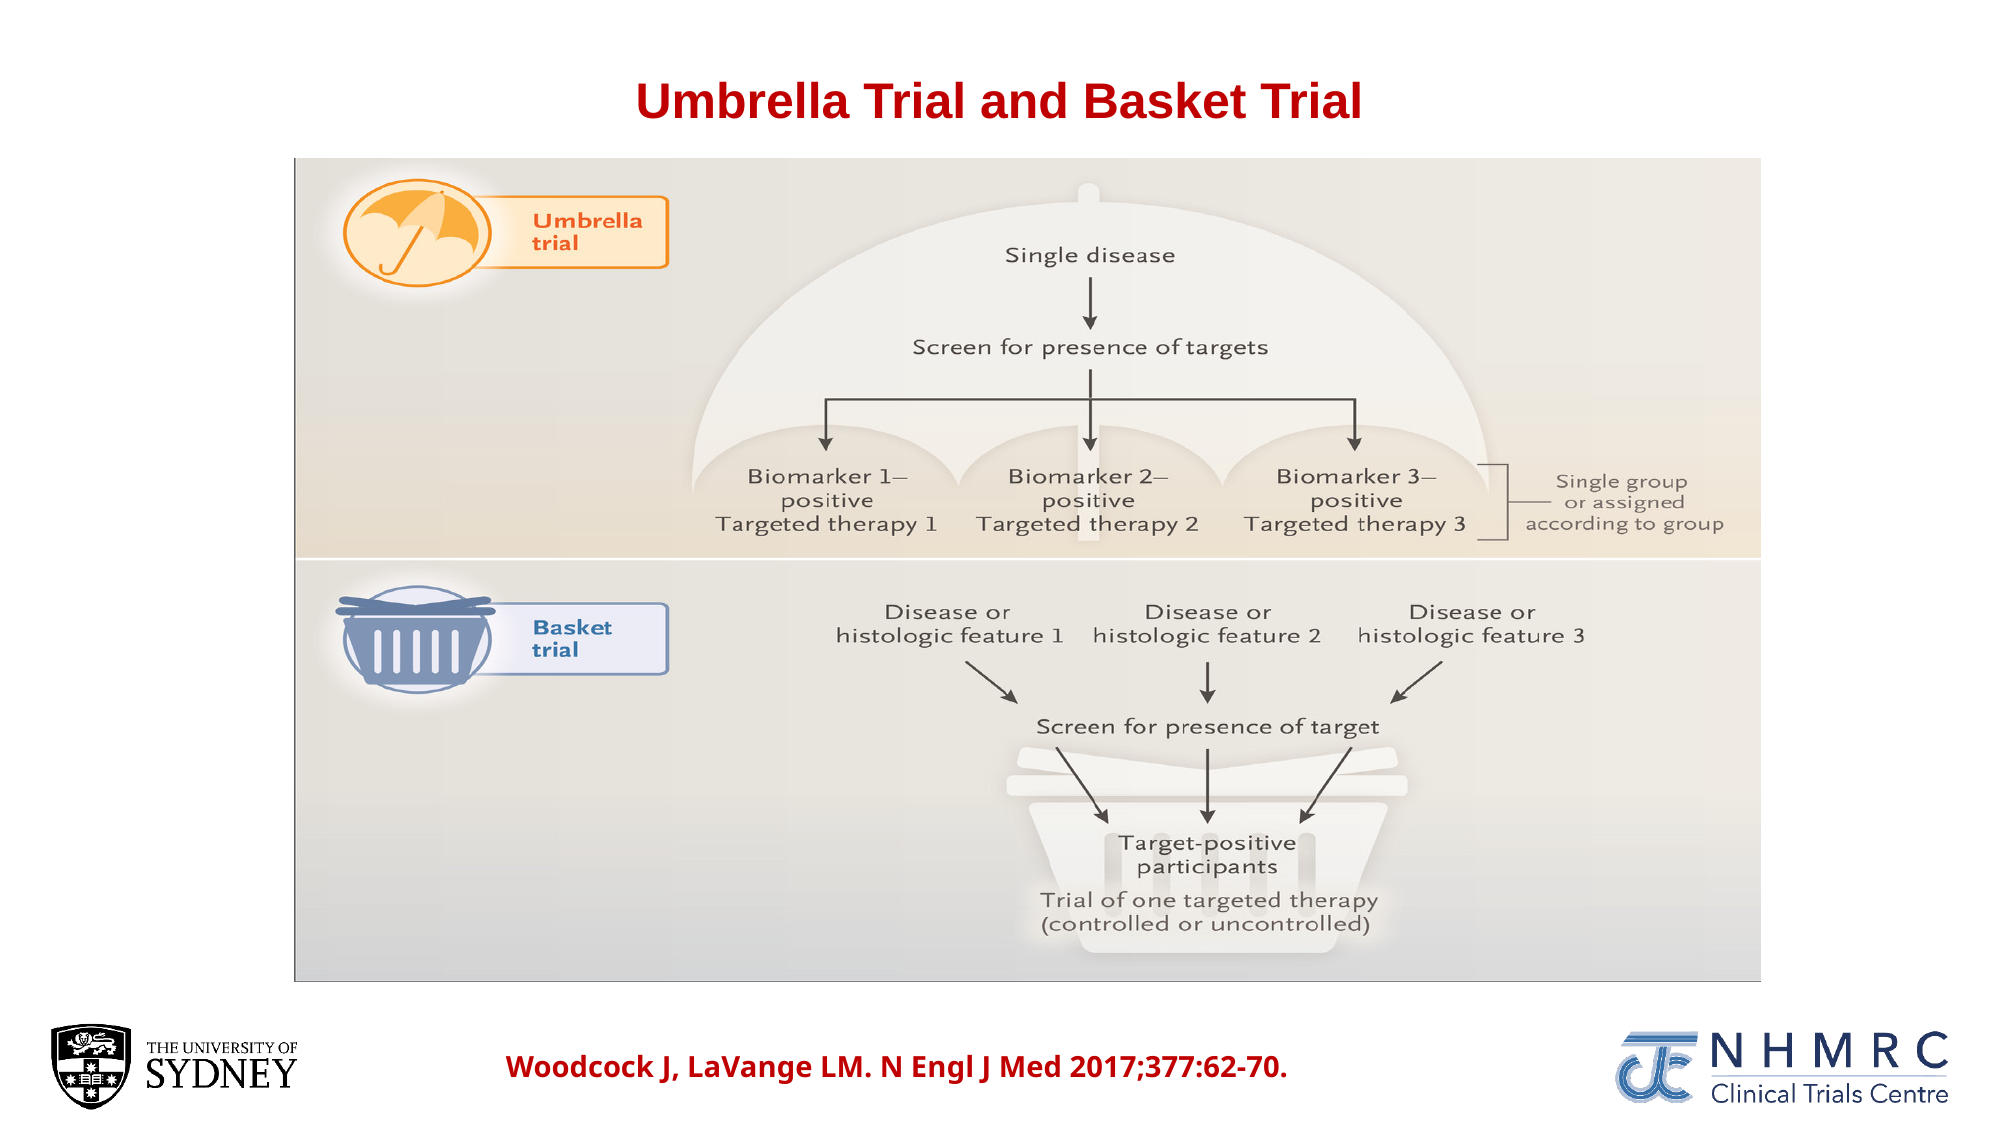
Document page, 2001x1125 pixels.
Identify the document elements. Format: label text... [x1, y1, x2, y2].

picture [1615, 1031, 1948, 1103]
picture [22, 996, 326, 1125]
text_box Umbrella Trial and Basket Trial [90, 47, 1909, 154]
picture [294, 158, 1761, 982]
title Woodcock J, LaVange LM. N Engl J Med 2017;377:62-70. [505, 1040, 1581, 1094]
